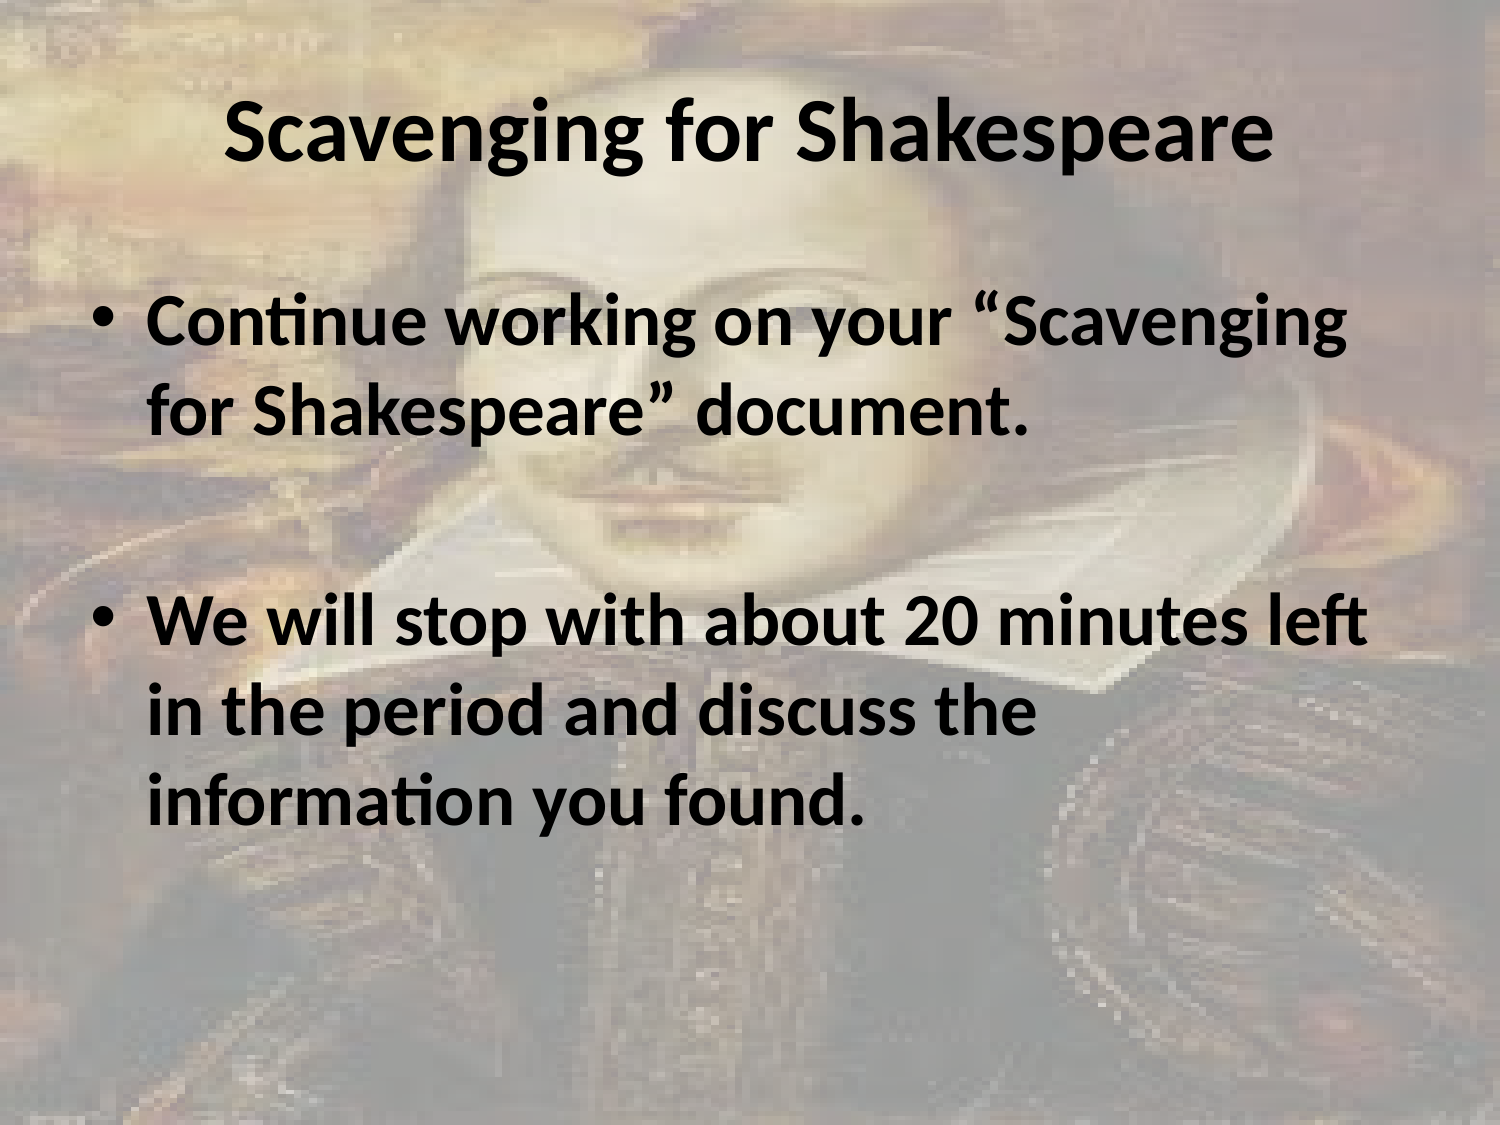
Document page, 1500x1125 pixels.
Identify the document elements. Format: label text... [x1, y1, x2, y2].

list Continue working on your “Scavenging for Shakespeare” document. We will stop with about 20 minutes left in the period and discuss the information you found. [75, 262, 1425, 1050]
title Scavenging for Shakespeare [75, 37, 1425, 213]
